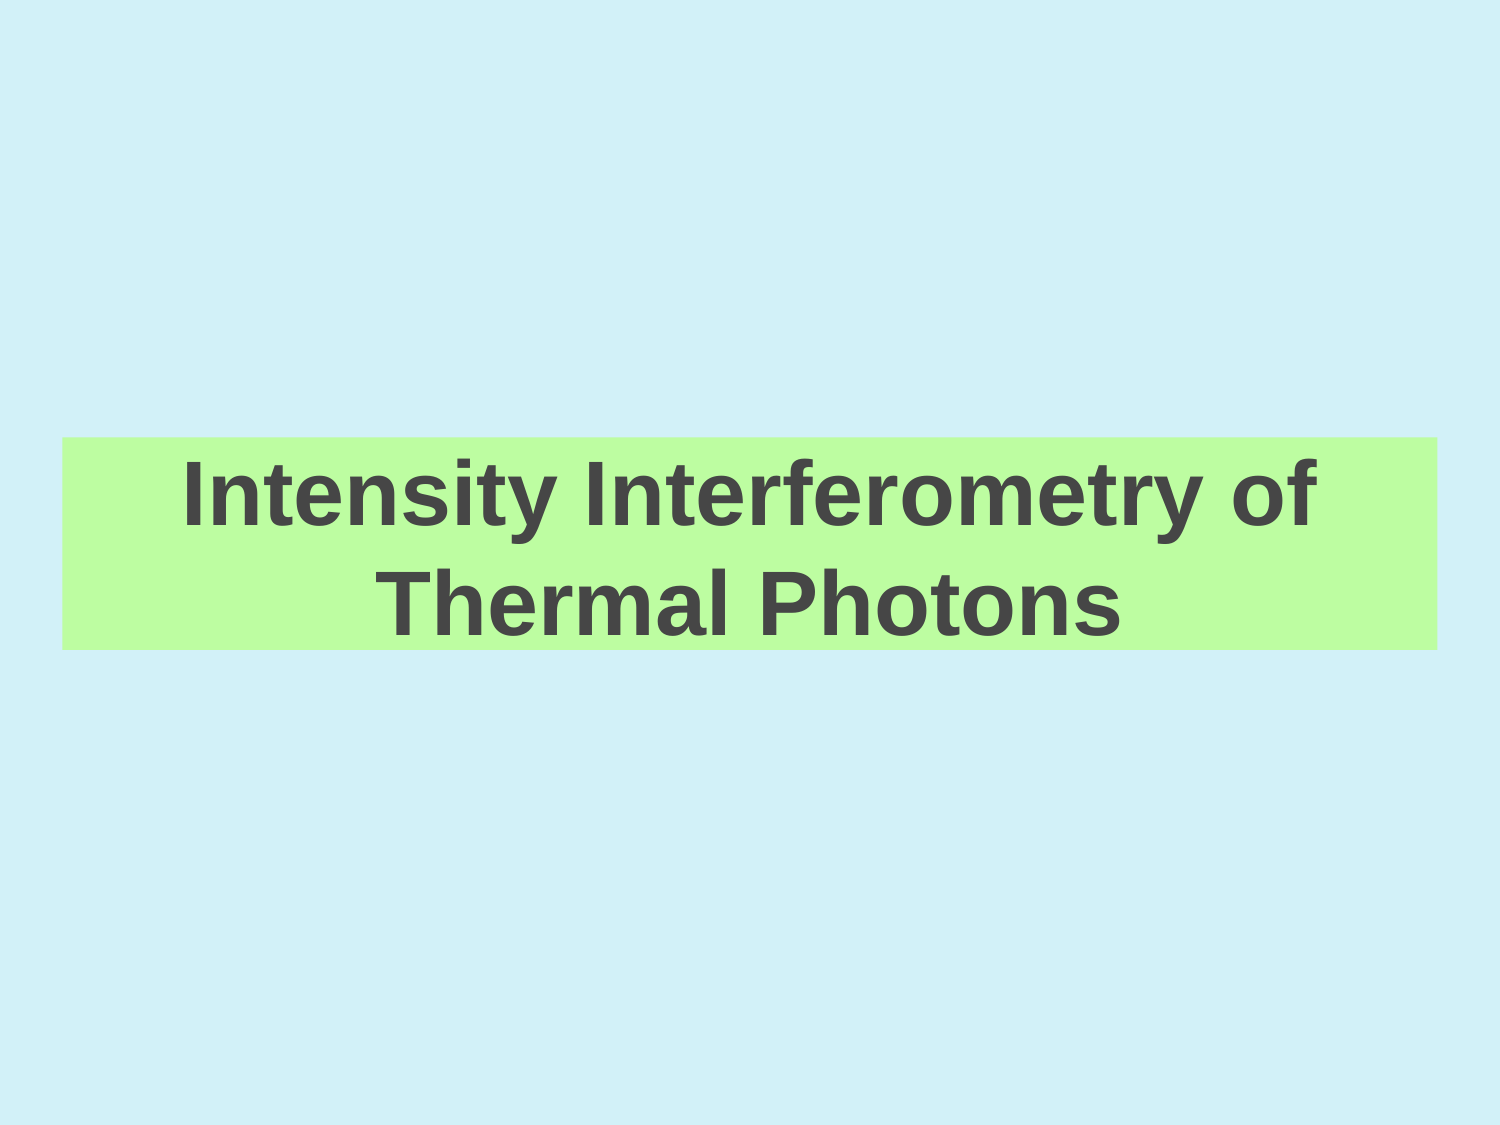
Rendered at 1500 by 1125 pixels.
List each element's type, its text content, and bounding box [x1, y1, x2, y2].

title Intensity Interferometry of Thermal Photons [62, 437, 1438, 651]
